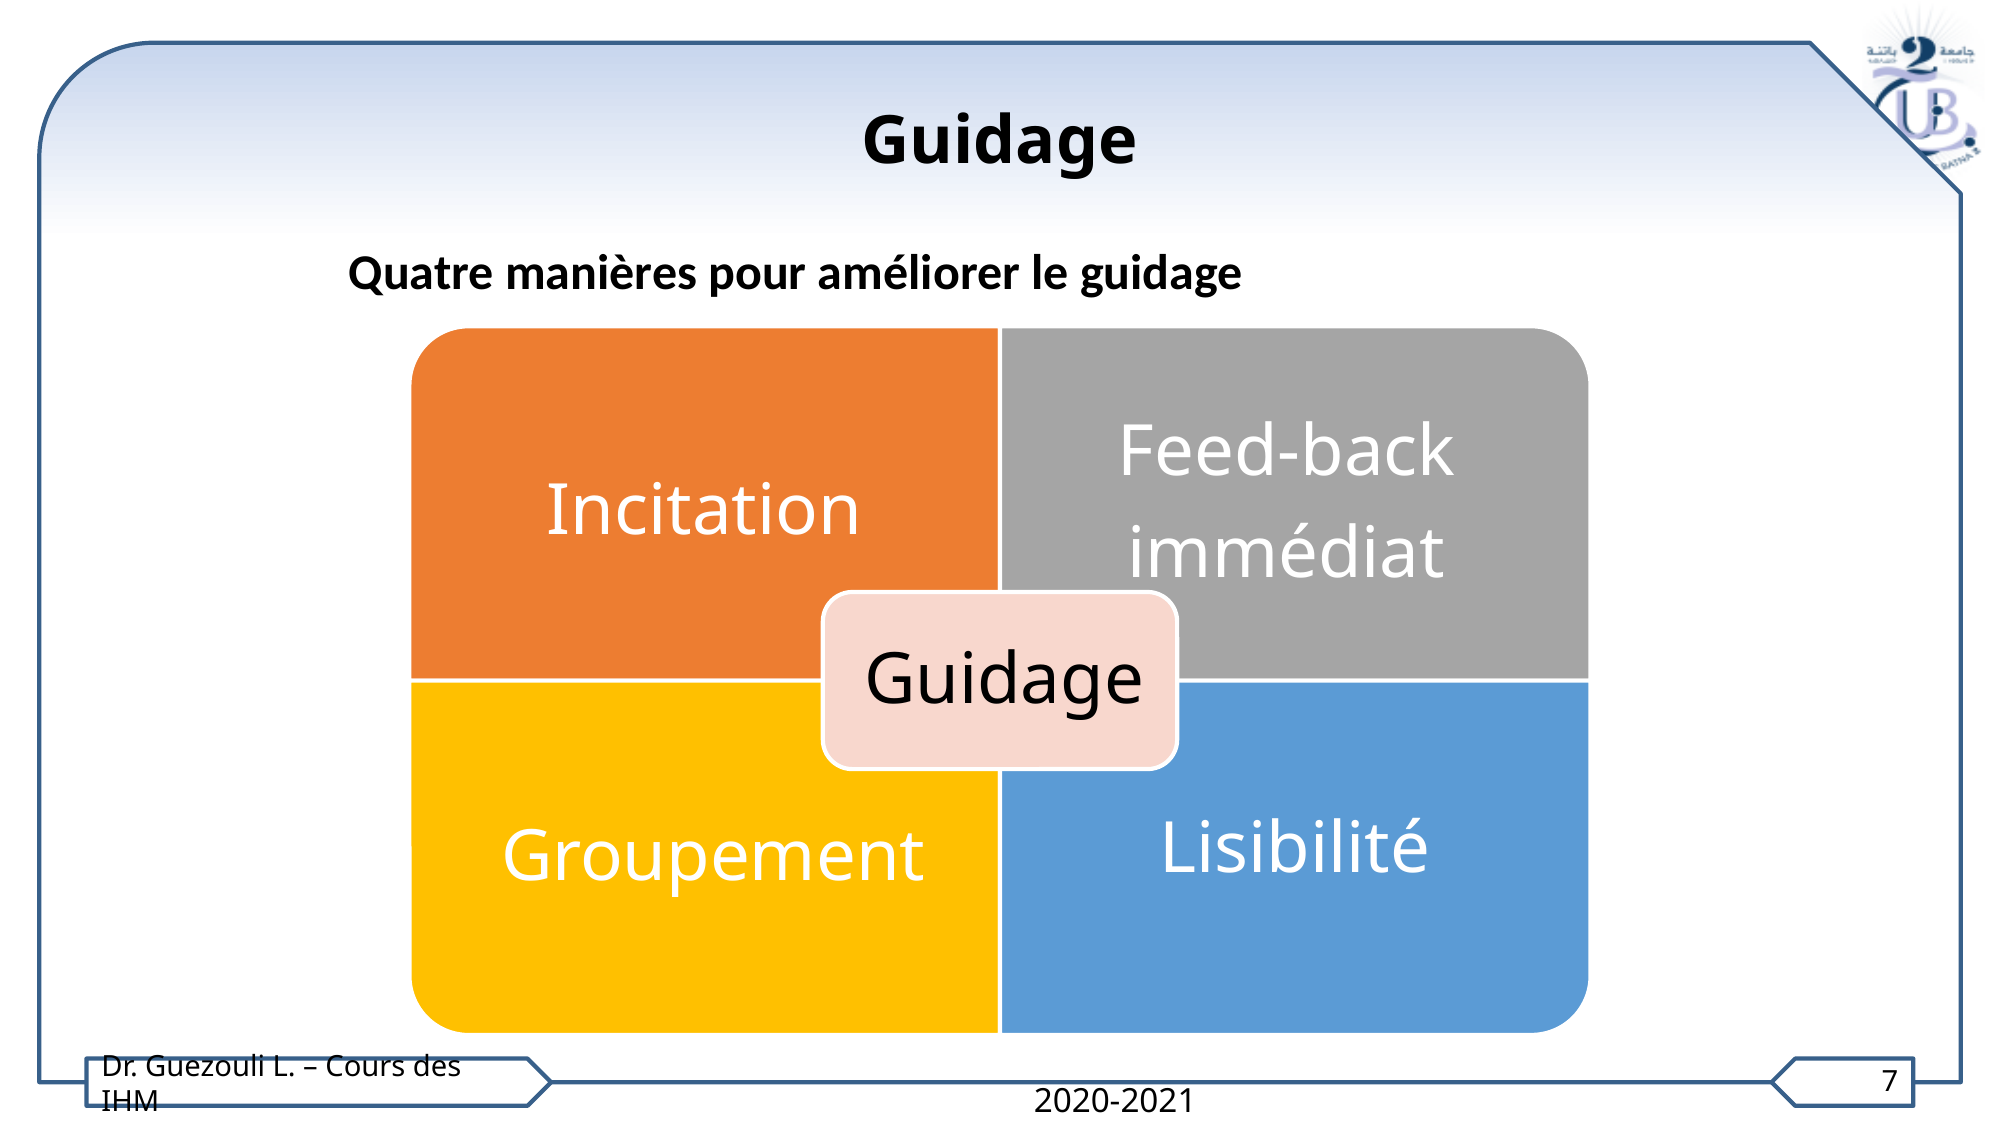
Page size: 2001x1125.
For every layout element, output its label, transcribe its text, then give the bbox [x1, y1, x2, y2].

text_box Quatre manières pour améliorer le guidage [323, 231, 1686, 303]
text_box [409, 326, 1591, 1036]
title Guidage [362, 90, 1638, 224]
picture [1862, 0, 1985, 191]
